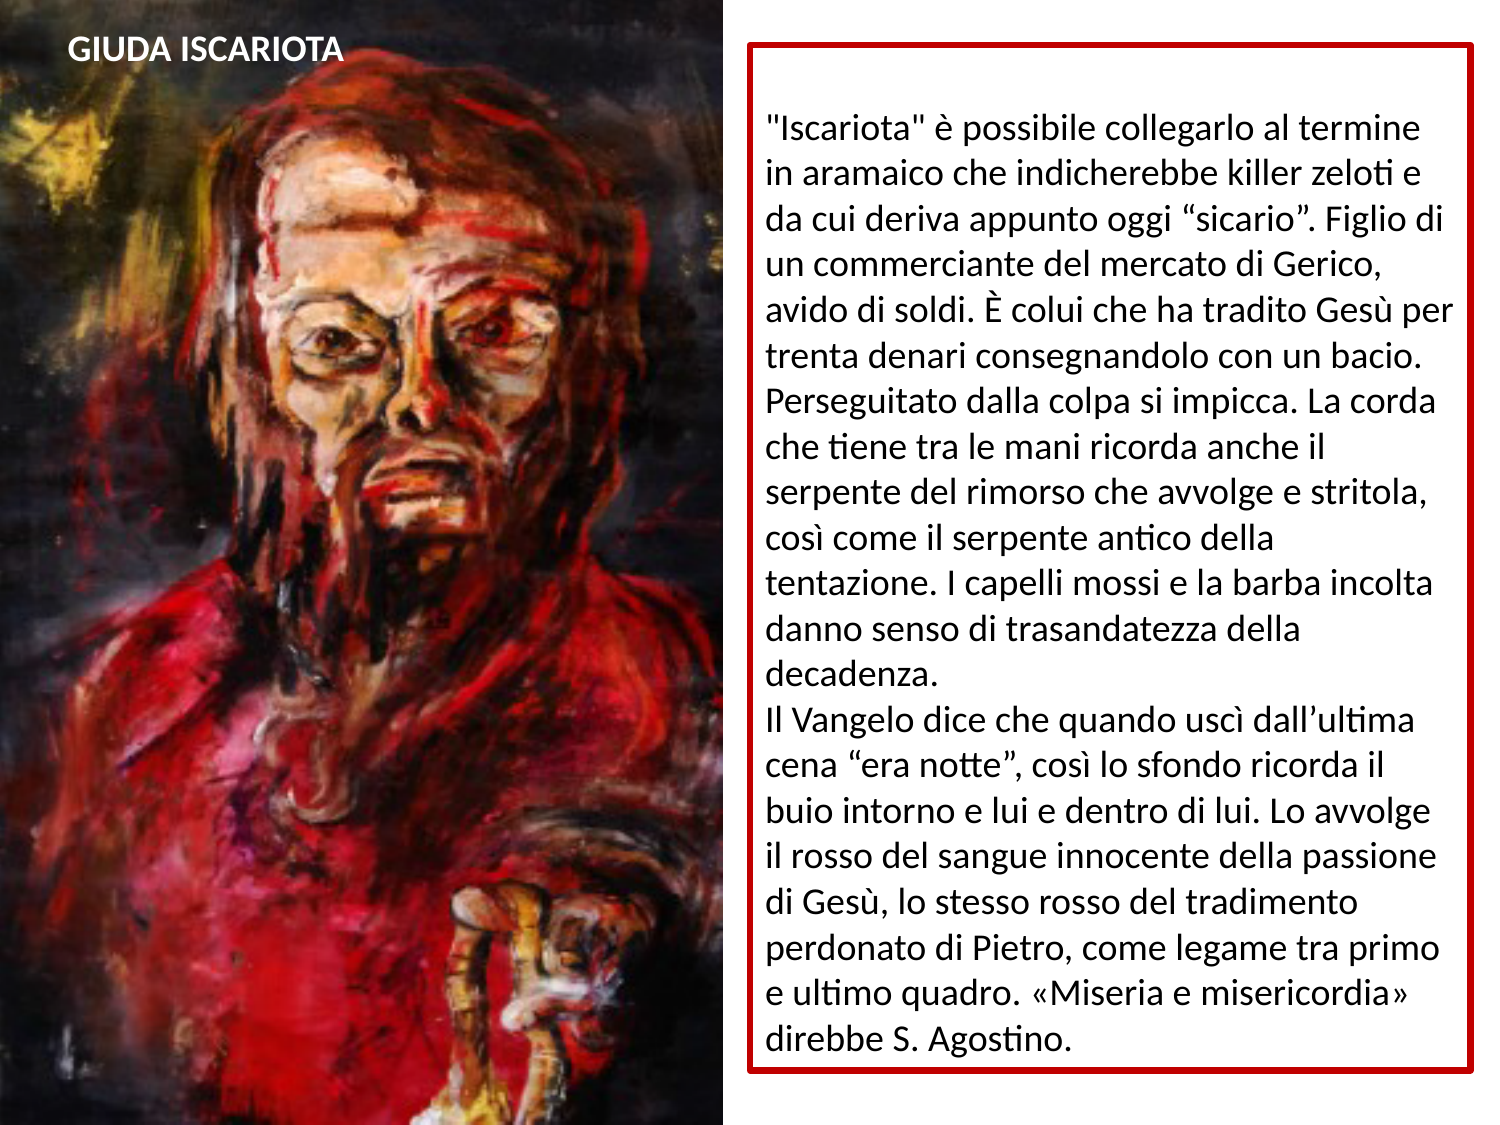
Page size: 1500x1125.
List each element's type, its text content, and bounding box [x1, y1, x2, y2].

title "Iscariota" è possibile collegarlo al termine in aramaico che indicherebbe killer zeloti e da cui deriva appunto oggi “sicario”. Figlio di un commerciante del mercato di Gerico, avido di soldi. È colui che ha tradito Gesù per trenta denari consegnandolo con un bacio. Perseguitato dalla colpa si impicca. La corda che tiene tra le mani ricorda anche il serpente del rimorso che avvolge e stritola, così come il serpente antico della tentazione. I capelli mossi e la barba incolta danno senso di trasandatezza della decadenza. Il Vangelo dice che quando uscì dall’ultima cena “era notte”, così lo sfondo ricorda il buio intorno e lui e dentro di lui. Lo avvolge il rosso del sangue innocente della passione di Gesù, lo stesso rosso del tradimento perdonato di Pietro, come legame tra primo e ultimo quadro. «Miseria e misericordia» direbbe S. Agostino. [750, 45, 1471, 1071]
picture [0, 0, 723, 1125]
